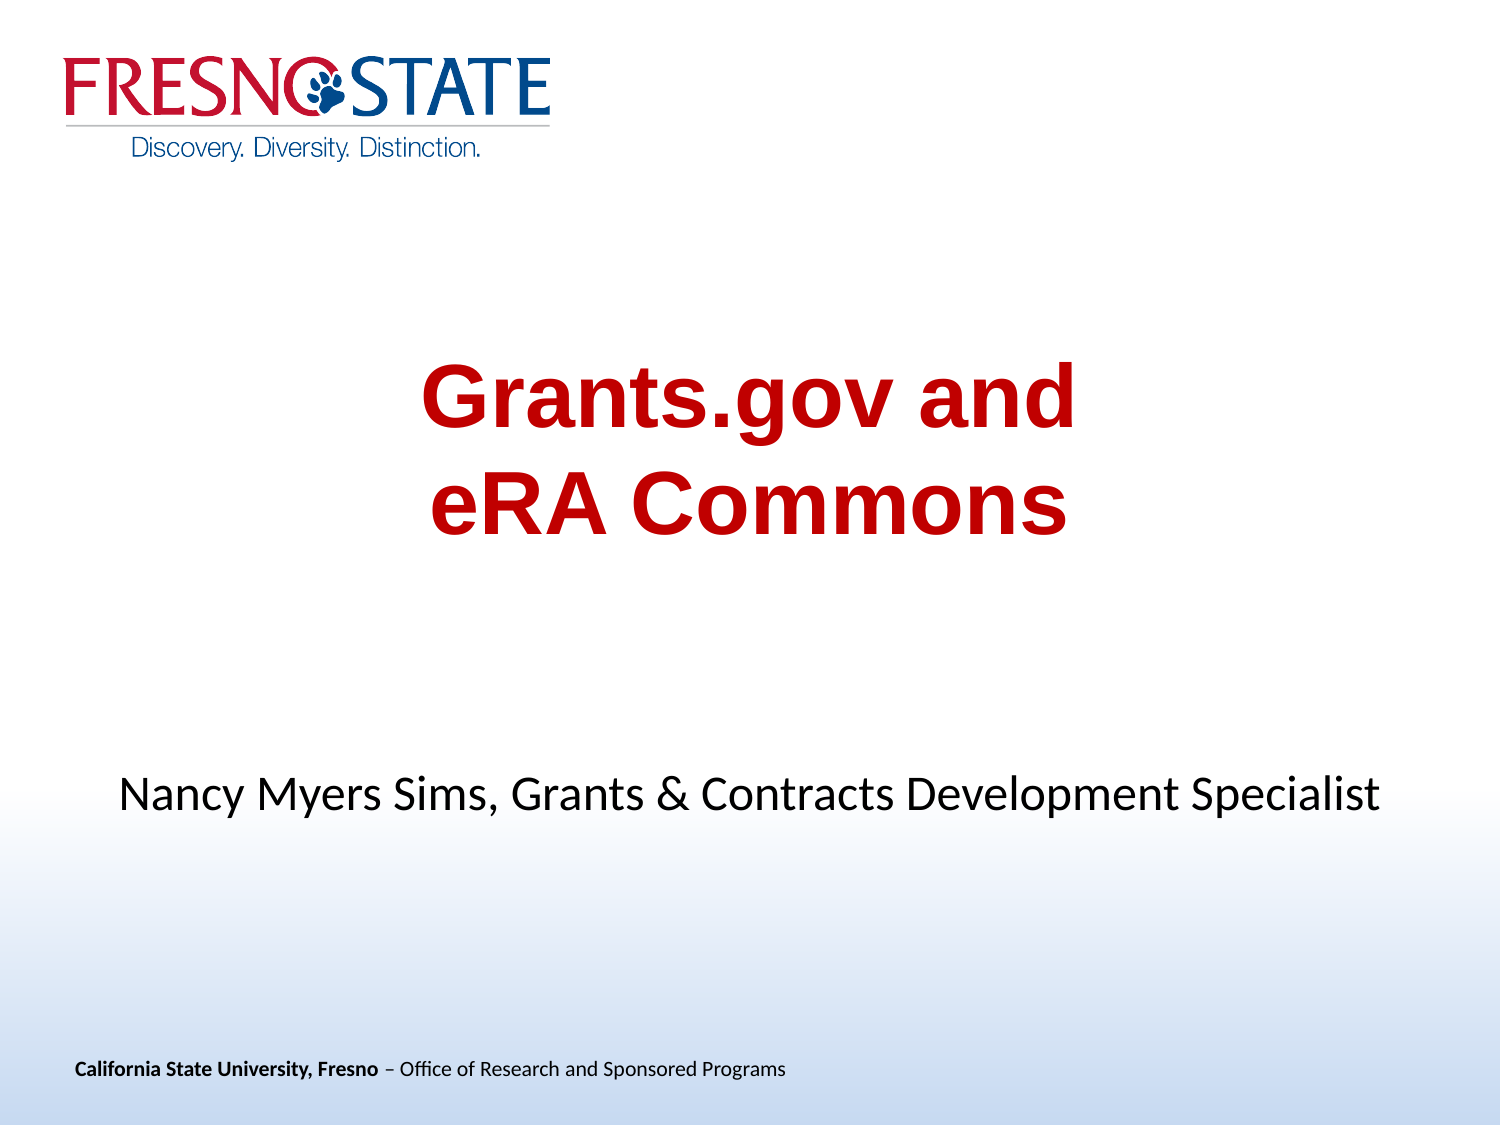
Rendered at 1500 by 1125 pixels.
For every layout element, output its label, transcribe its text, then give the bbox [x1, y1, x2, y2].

picture [62, 56, 550, 162]
list Nancy Myers Sims, Grants & Contracts Development Specialist [75, 612, 1425, 1050]
title Grants.gov and eRA Commons [75, 112, 1425, 563]
